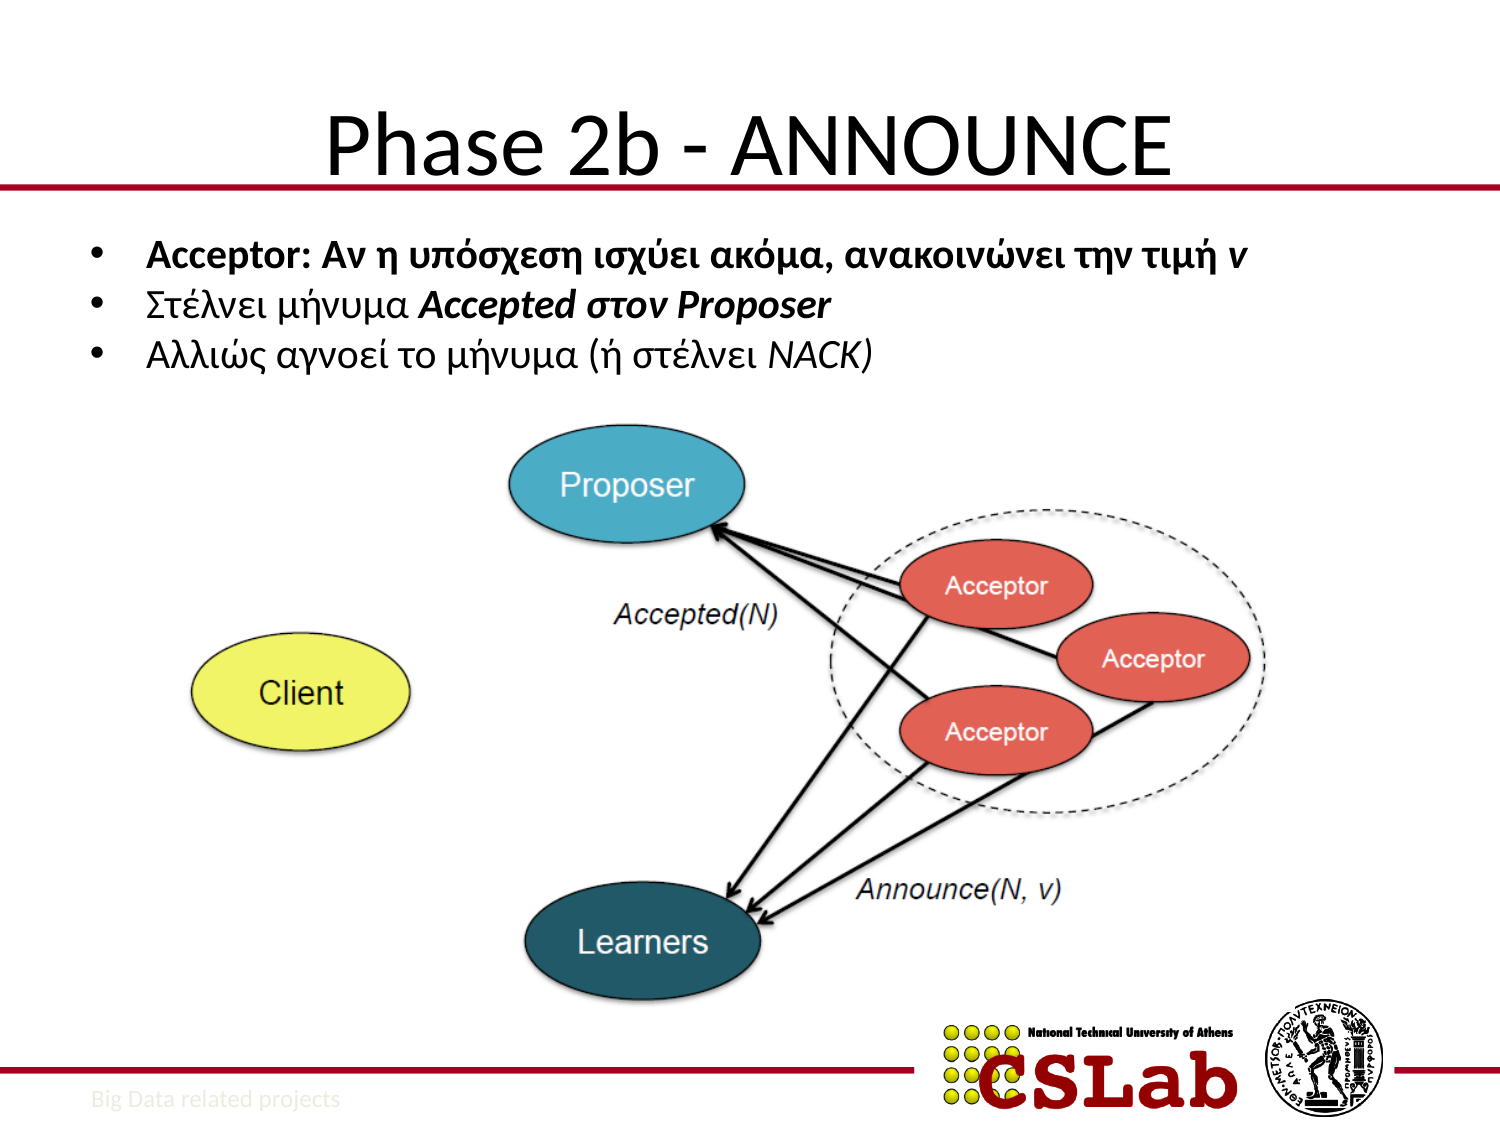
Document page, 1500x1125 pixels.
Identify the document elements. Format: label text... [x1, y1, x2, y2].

text_box Phase 2b - ANNOUNCE [75, 45, 1425, 219]
picture [159, 420, 1383, 1117]
text_box Acceptor: Αν η υπόσχεση ισχύει ακόμα, ανακοινώνει την τιμή v Στέλνει μήνυμα Accepted στον Proposer Αλλιώς αγνοεί το μήνυμα (ή στέλνει NACK) [75, 219, 1425, 963]
picture [937, 1022, 1243, 1118]
